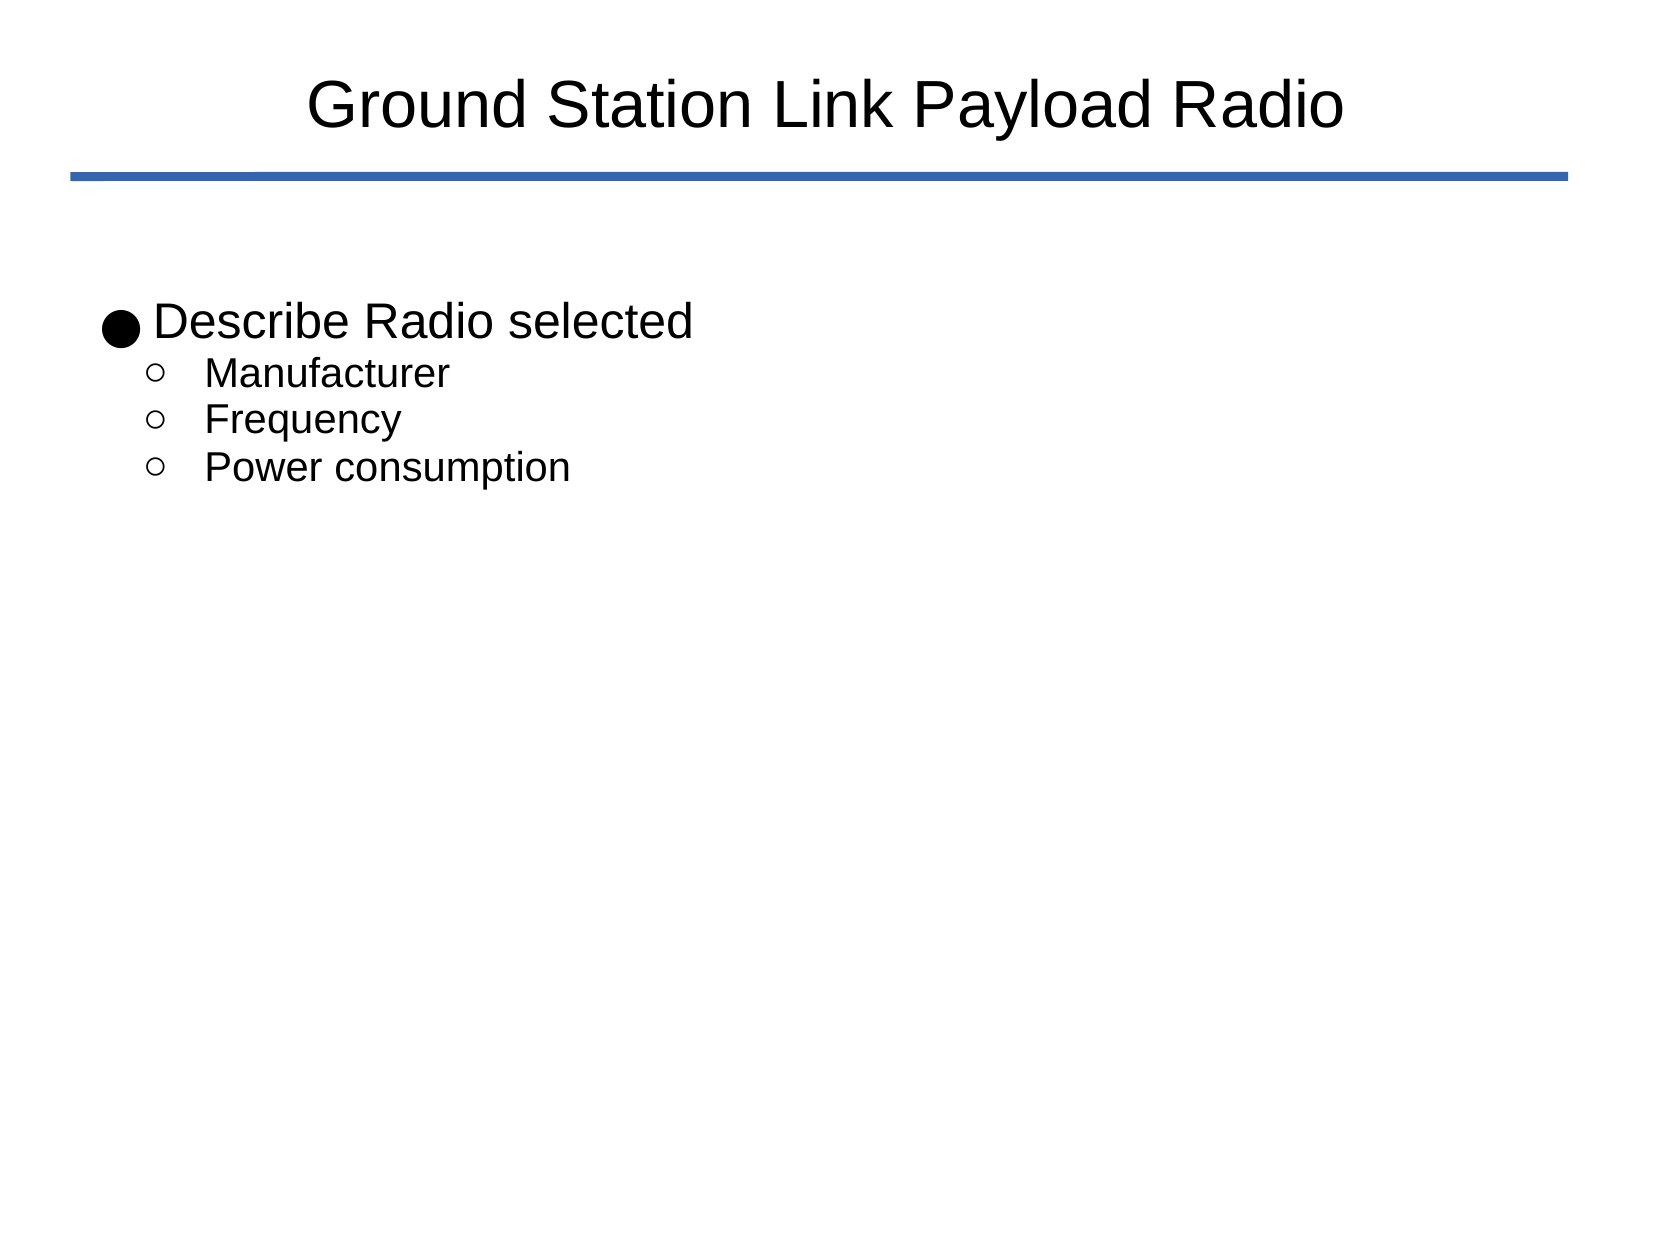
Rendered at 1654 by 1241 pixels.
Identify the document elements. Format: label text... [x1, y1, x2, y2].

title Ground Station Link Payload Radio [82, 49, 1571, 158]
list Describe Radio selected Manufacturer Frequency Power consumption [82, 290, 1571, 1110]
